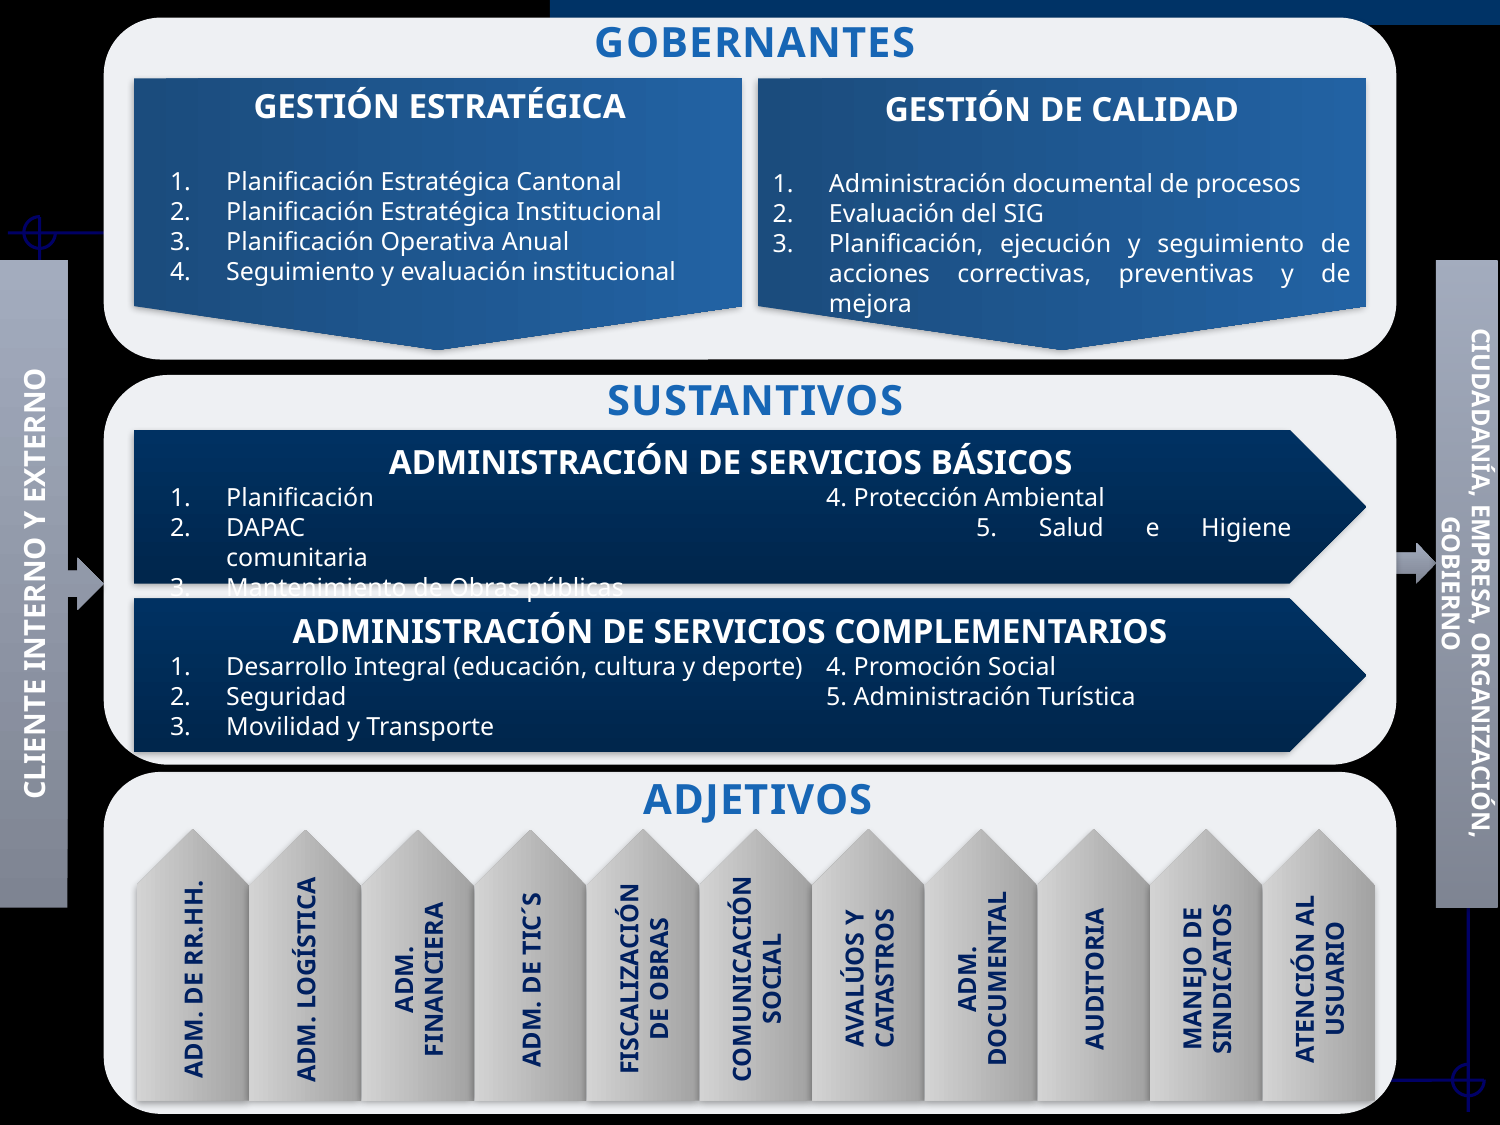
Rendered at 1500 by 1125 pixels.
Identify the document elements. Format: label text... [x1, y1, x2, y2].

text_box CIUDADANÍA, EMPRESA, ORGANIZACIÓN, GOBIERNO [1435, 260, 1498, 908]
text_box CLIENTE INTERNO Y EXTERNO [0, 260, 104, 908]
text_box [133, 8, 1367, 351]
text_box [1371, 385, 1399, 754]
text_box [101, 777, 1363, 1116]
text_box [1371, 24, 1399, 353]
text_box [136, 765, 1376, 1102]
text_box [101, 25, 129, 353]
text_box [101, 386, 128, 754]
text_box [1380, 786, 1399, 1100]
text_box [1401, 542, 1430, 584]
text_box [133, 365, 1367, 753]
